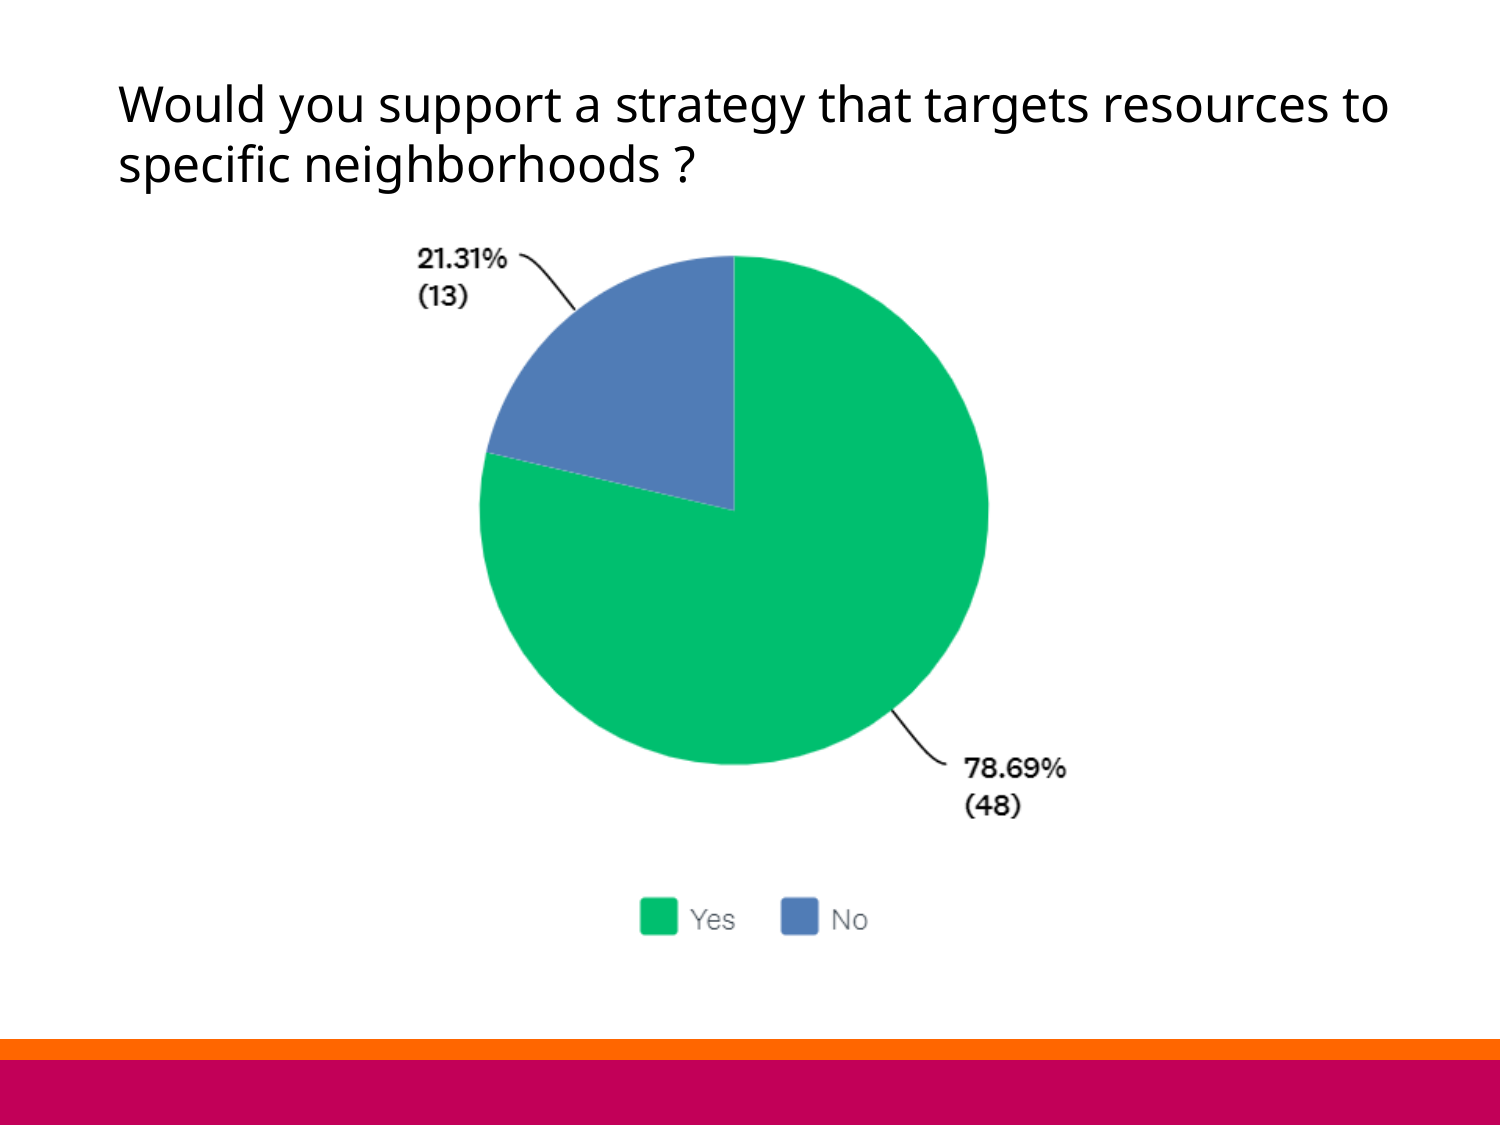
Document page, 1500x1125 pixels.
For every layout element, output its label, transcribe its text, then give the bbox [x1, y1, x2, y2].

text_box Would you support a strategy that targets resources to specific neighborhoods ? [103, 65, 1500, 200]
picture [122, 194, 1378, 983]
